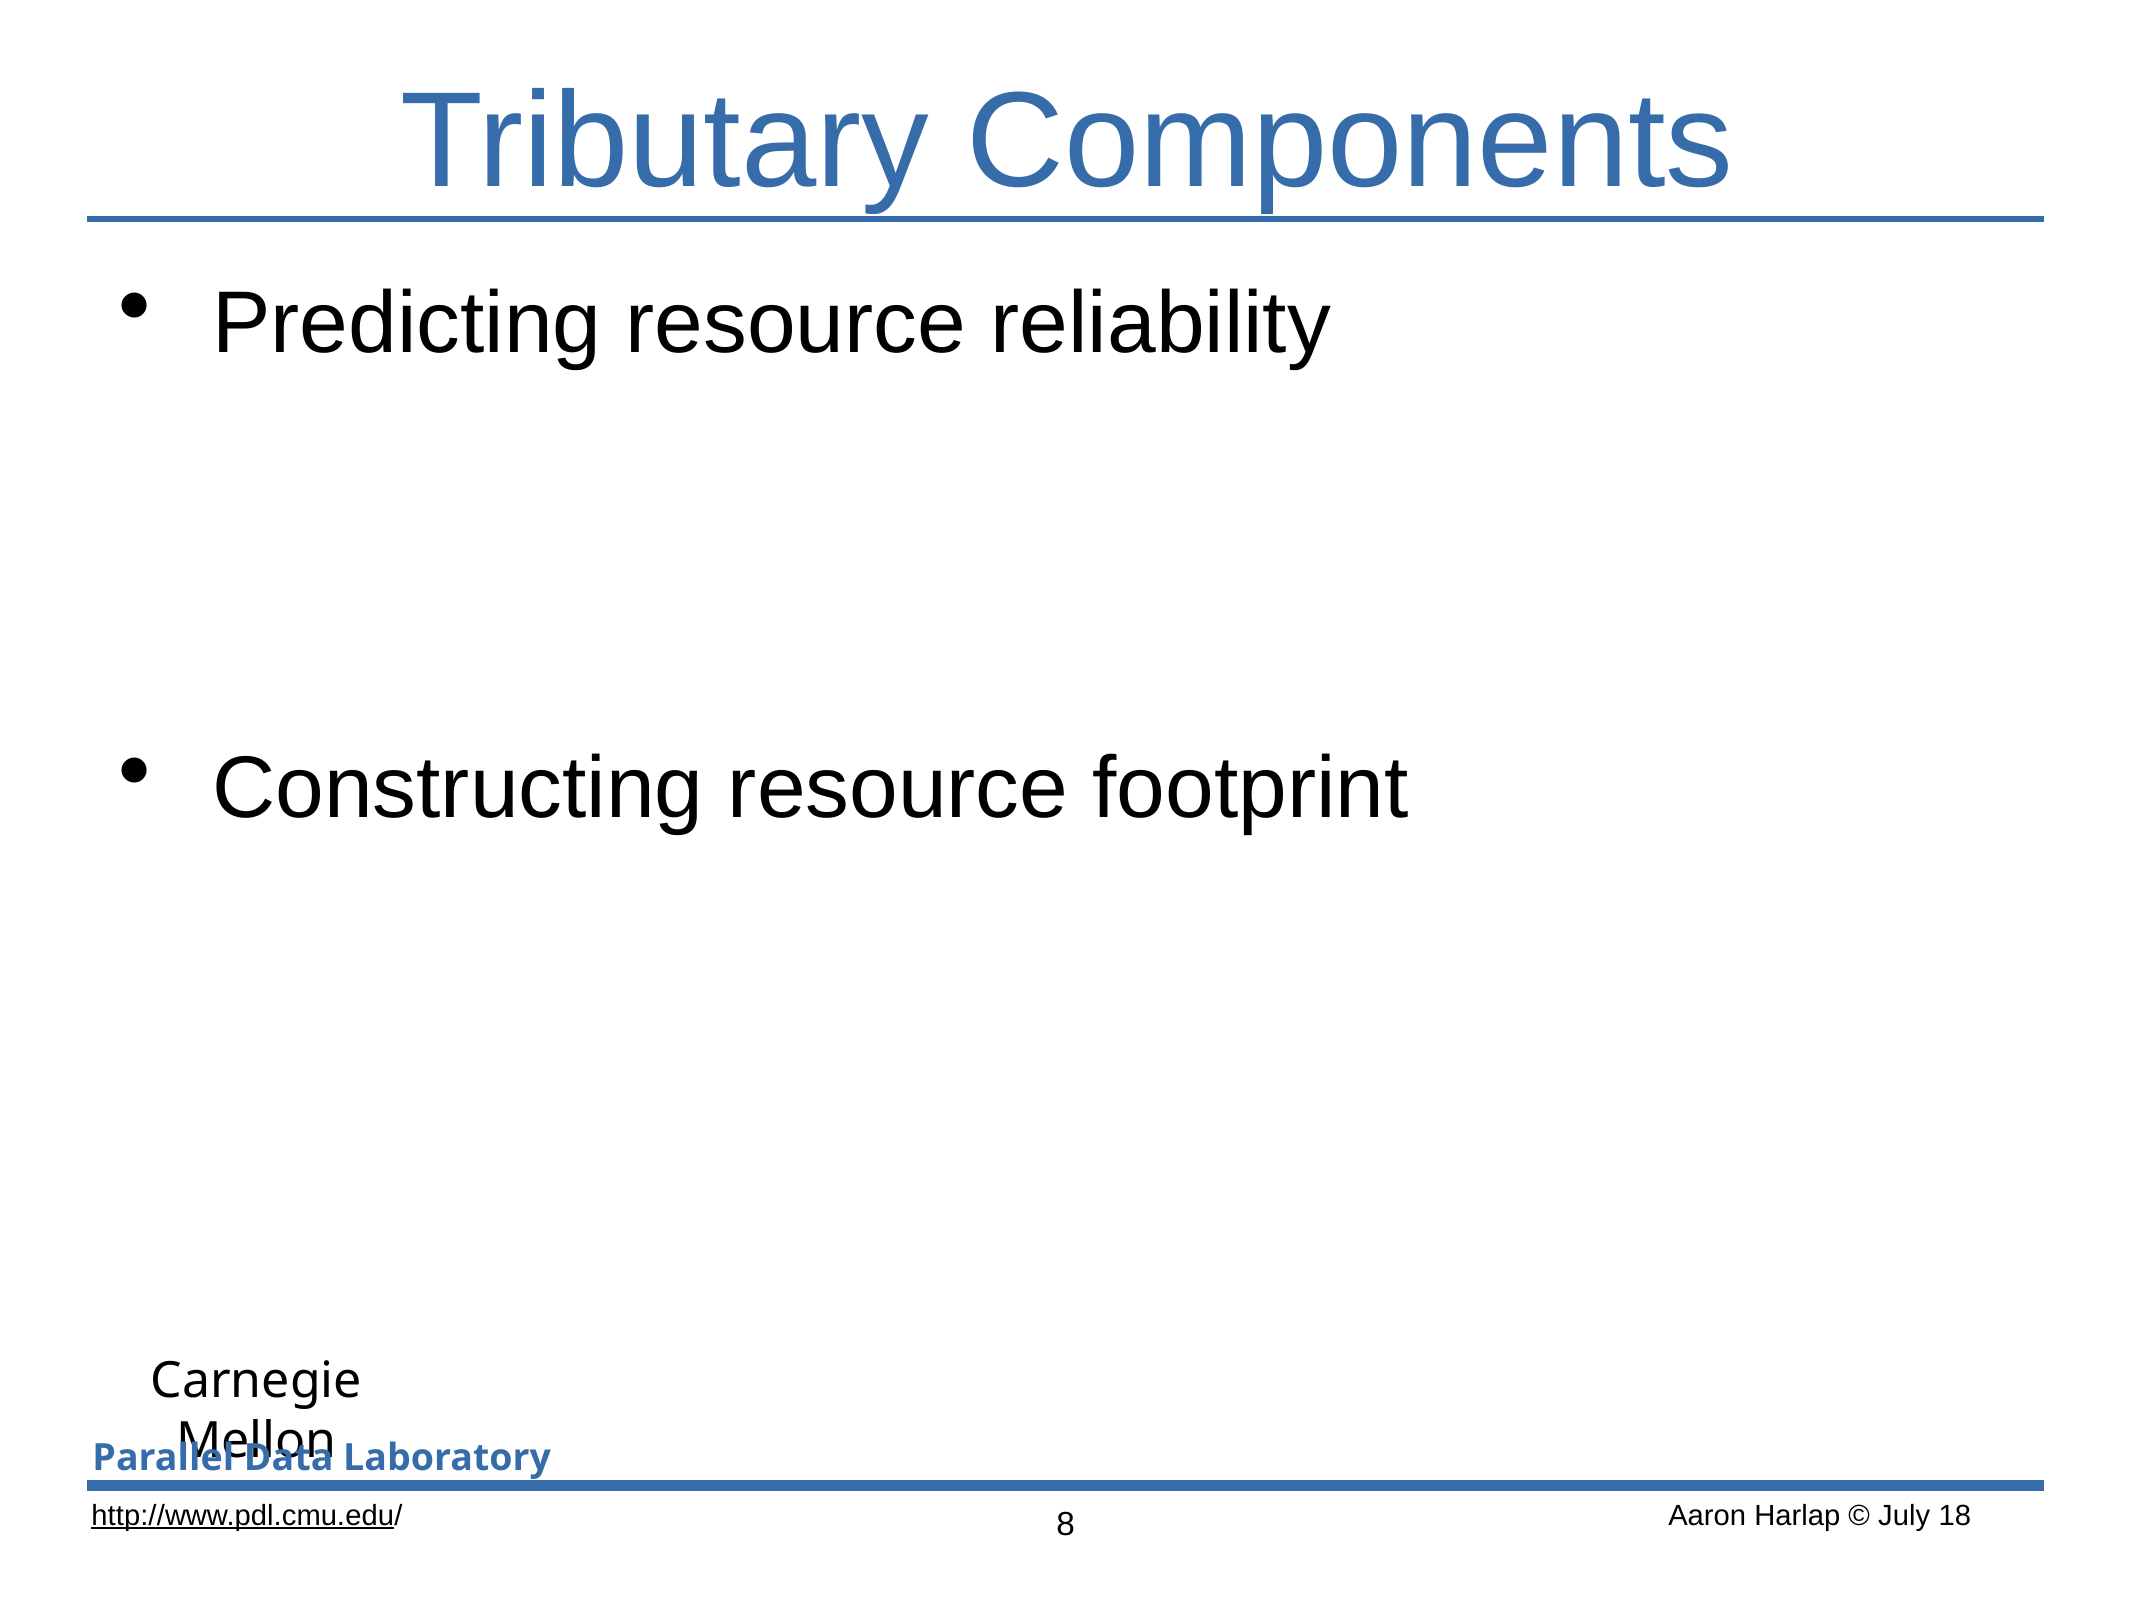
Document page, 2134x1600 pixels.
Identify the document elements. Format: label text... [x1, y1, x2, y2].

slide_number 8 [1046, 1493, 1085, 1548]
list Predicting resource reliability Constructing resource footprint [57, 255, 2074, 1195]
title Tributary Components [3, 41, 2132, 224]
